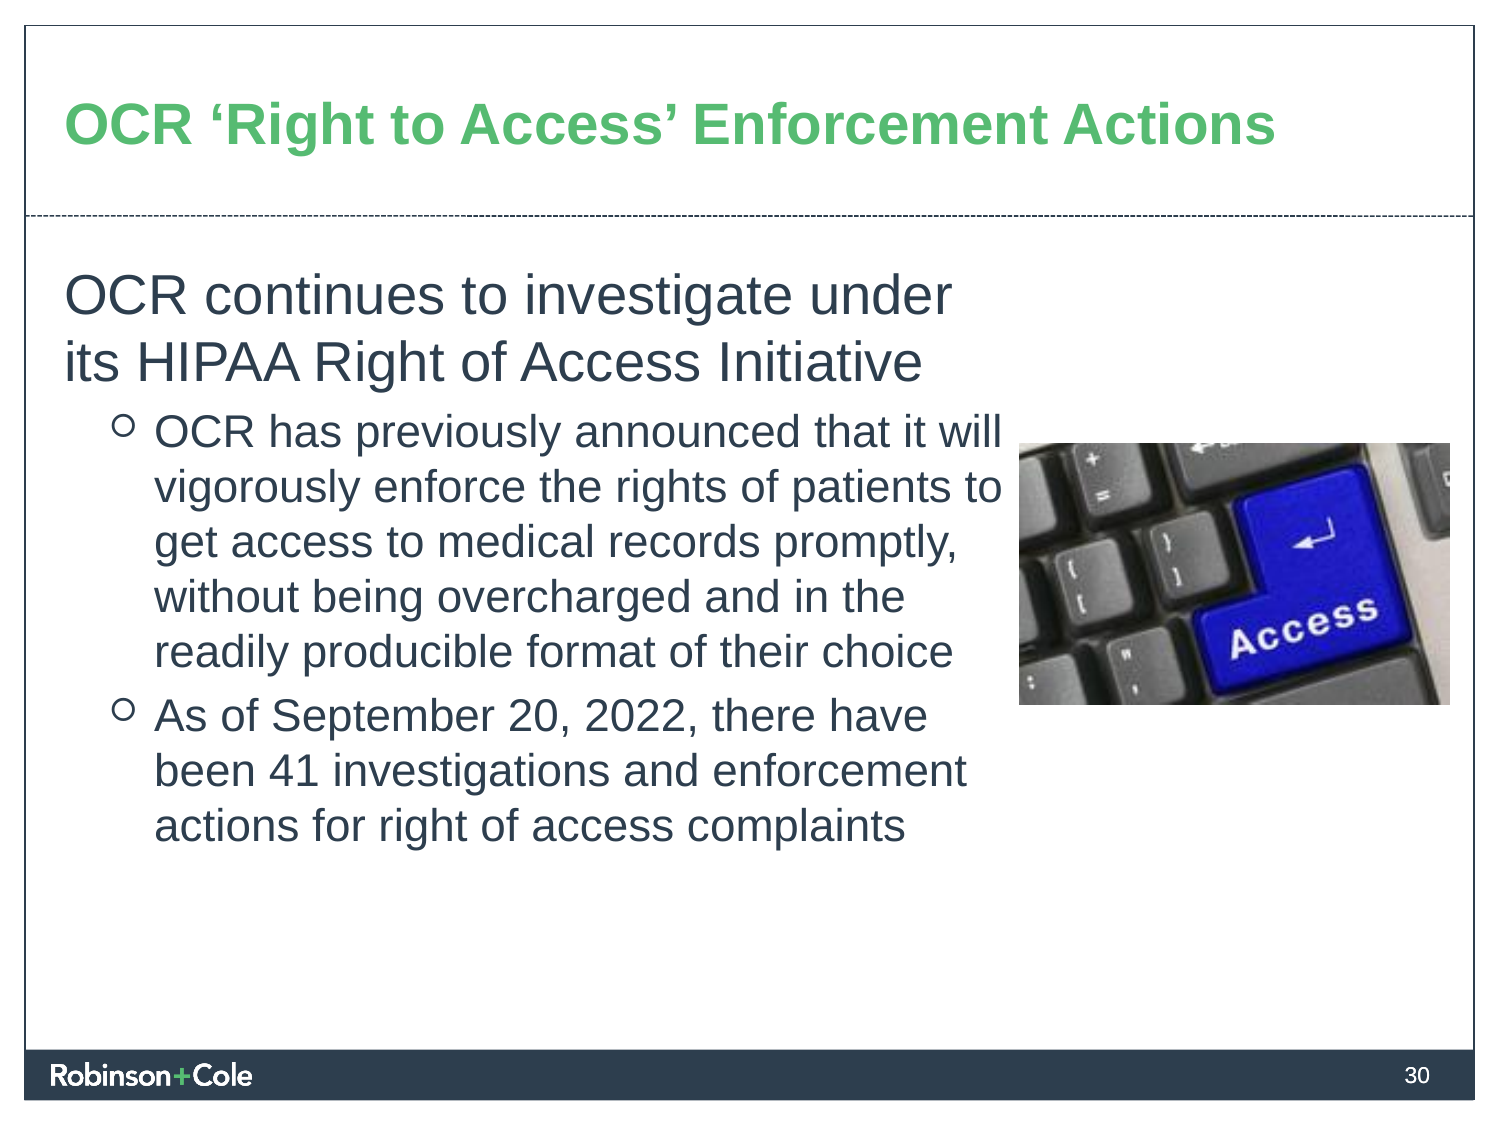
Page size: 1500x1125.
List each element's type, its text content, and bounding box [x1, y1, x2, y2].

picture [1018, 443, 1450, 705]
picture [51, 1062, 252, 1086]
list OCR continues to investigate under its HIPAA Right of Access Initiative OCR has previously announced that it will vigorously enforce the rights of patients to get access to medical records promptly, without being overcharged and in the readily producible format of their choice As of September 20, 2022, there have been 41 investigations and enforcement actions for right of access complaints [49, 250, 1038, 1020]
title OCR ‘Right to Access’ Enforcement Actions [49, 50, 1450, 193]
